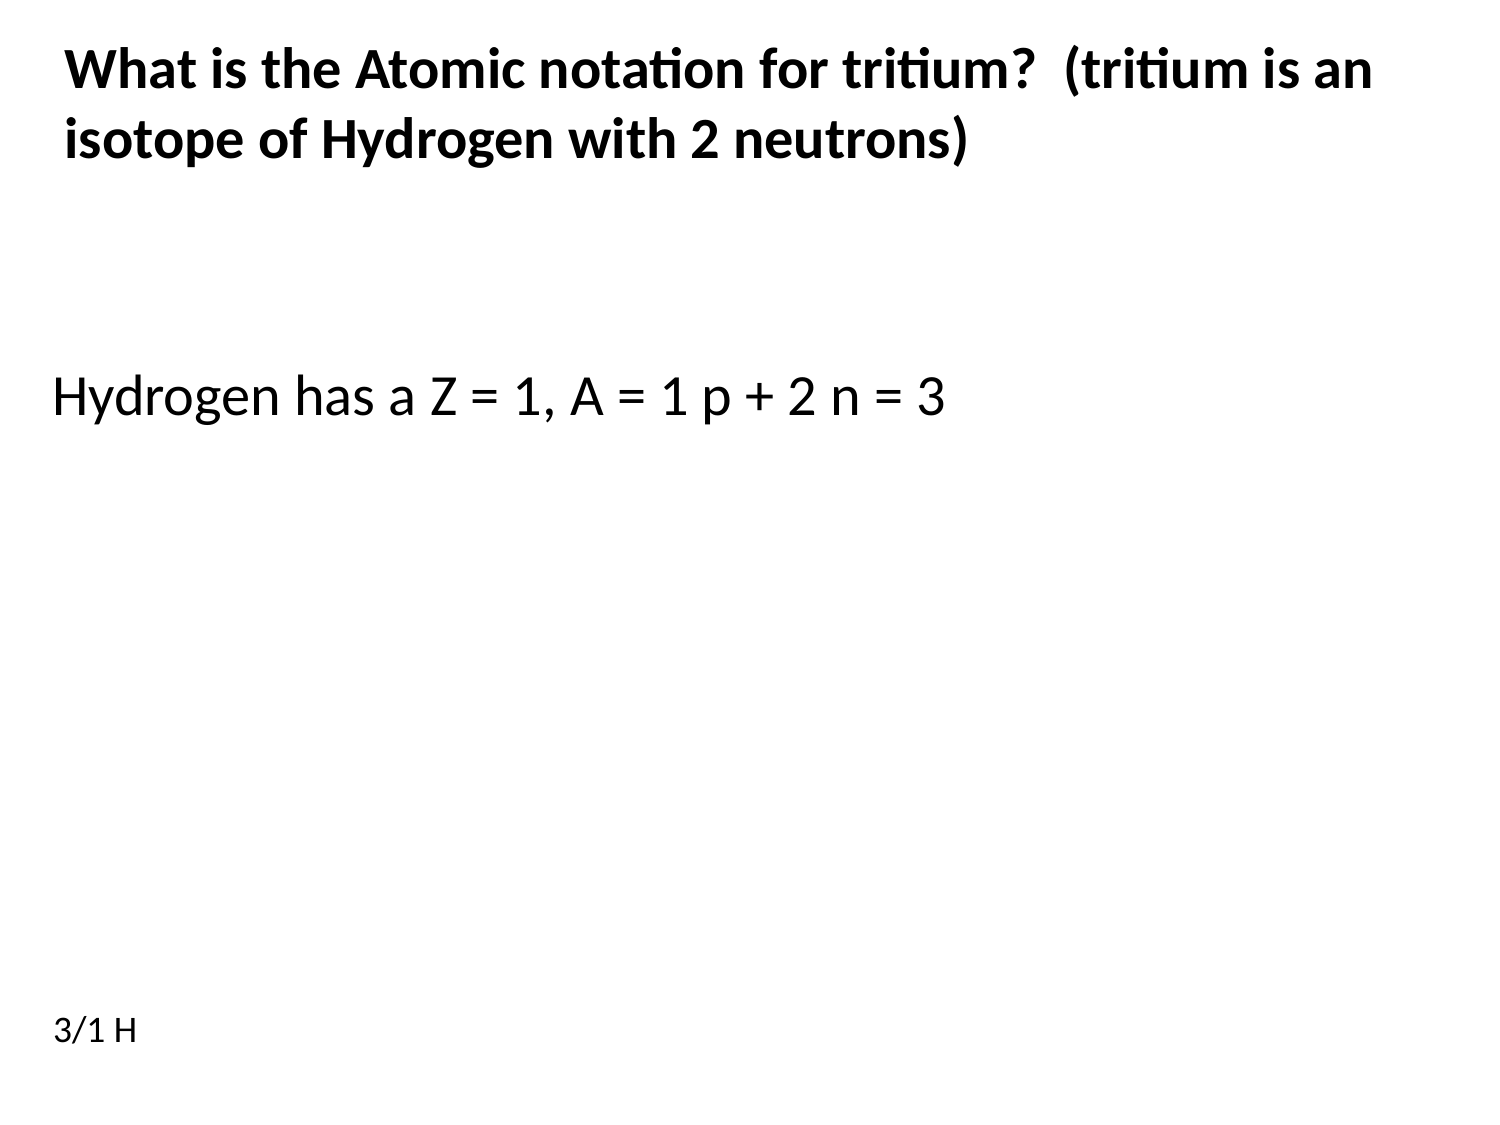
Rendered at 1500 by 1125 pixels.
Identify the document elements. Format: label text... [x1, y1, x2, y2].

text_box What is the Atomic notation for tritium? (tritium is an isotope of Hydrogen with 2 neutrons) [50, 22, 1450, 178]
text_box Hydrogen has a Z = 1, A = 1 p + 2 n = 3 [37, 350, 1500, 435]
text_box 3/1 H [38, 997, 153, 1058]
